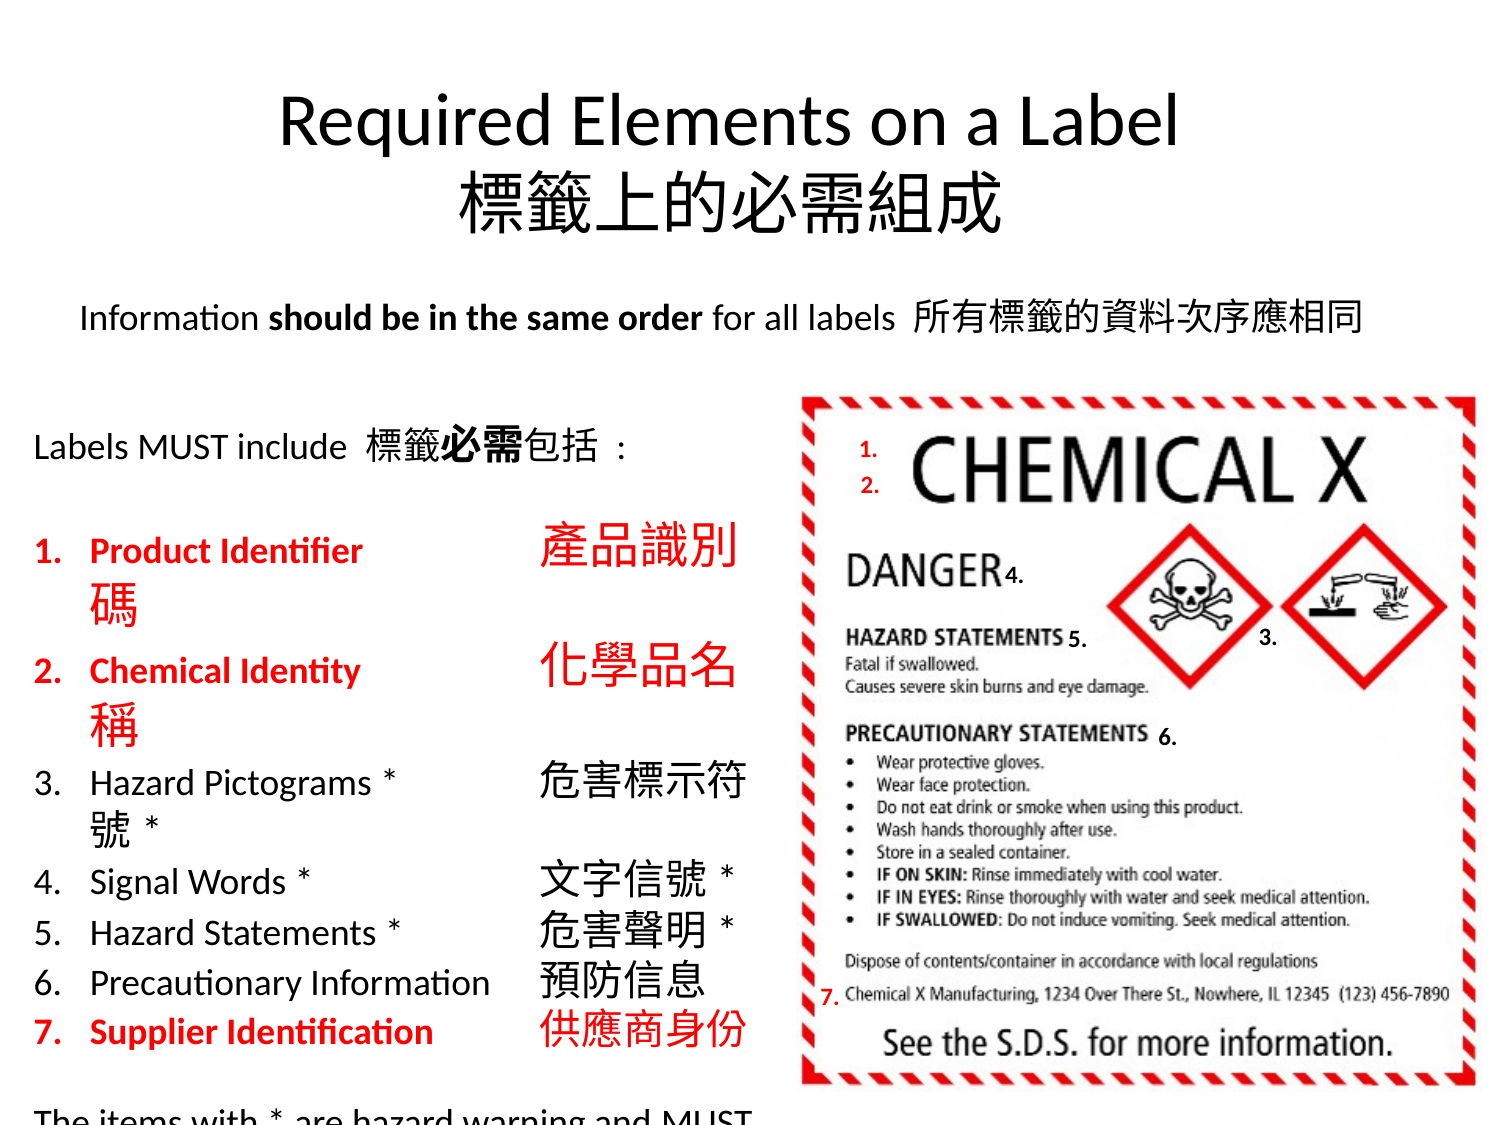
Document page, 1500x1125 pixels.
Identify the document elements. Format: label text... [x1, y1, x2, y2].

title Required Elements on a Label 標籤上的必需組成 [90, 62, 1370, 250]
picture [1397, 391, 1482, 1093]
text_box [805, 424, 1330, 1019]
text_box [18, 285, 1397, 1125]
